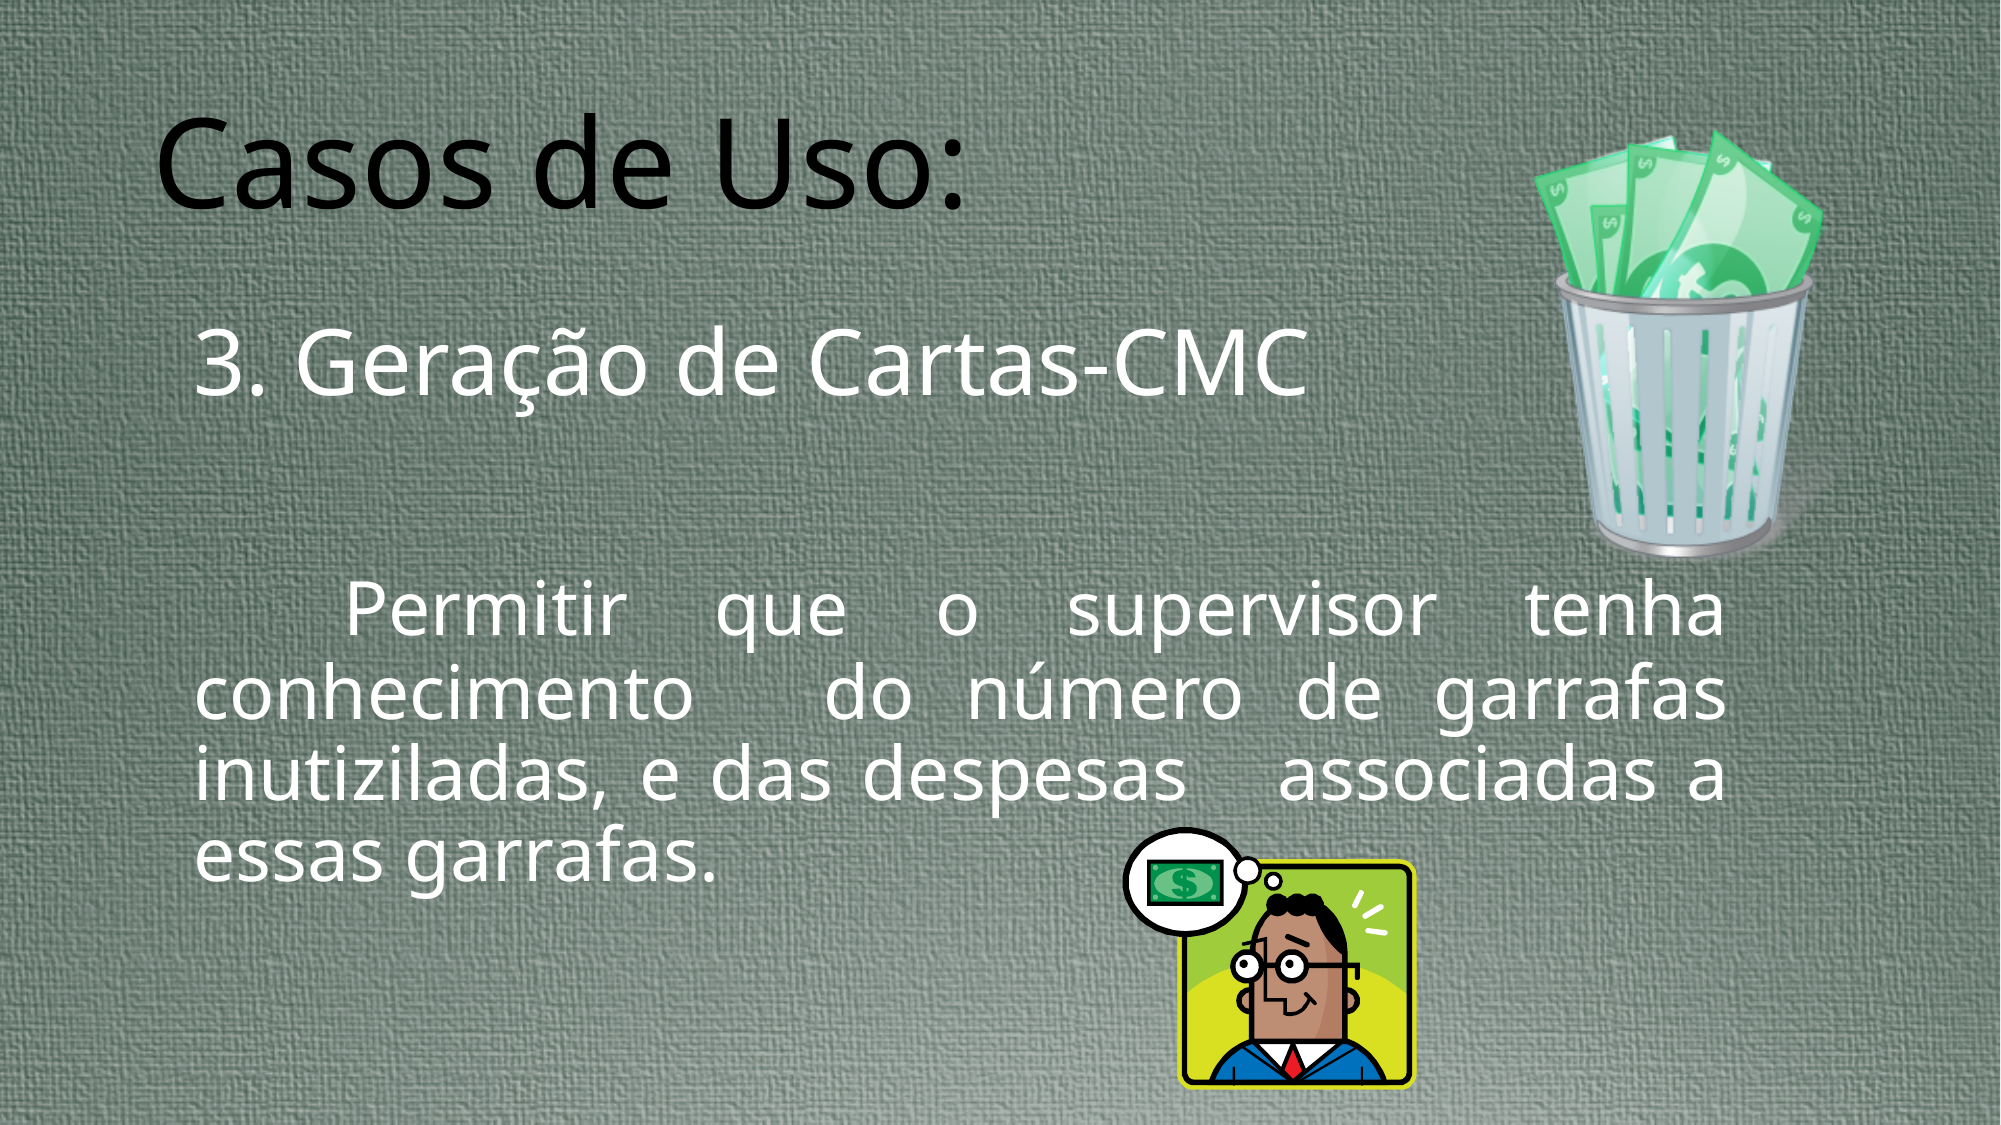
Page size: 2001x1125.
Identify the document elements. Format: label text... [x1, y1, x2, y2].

title Casos de Uso: [137, 59, 1863, 278]
list 3. Geração de Cartas-CMC Permitir que o supervisor tenha conhecimento do número de garrafas inutiziladas, e das despesas associadas a essas garrafas. [178, 308, 1122, 1023]
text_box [1122, 128, 1913, 1090]
